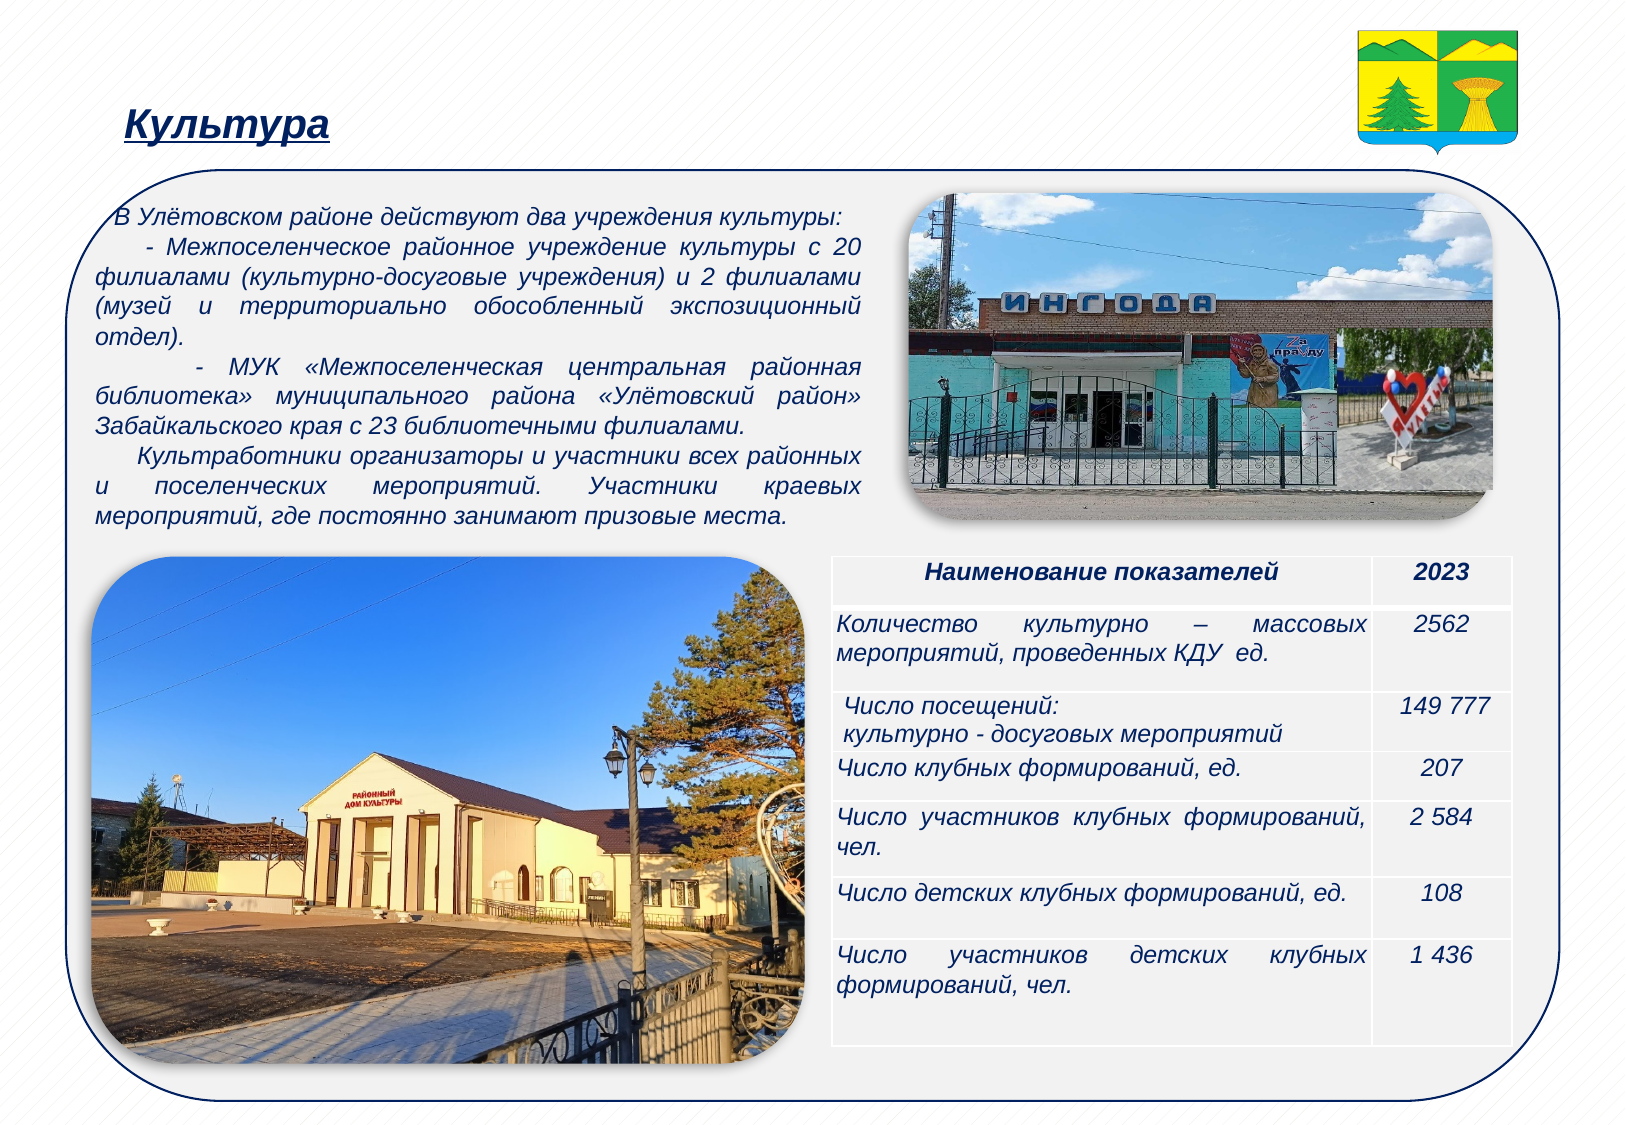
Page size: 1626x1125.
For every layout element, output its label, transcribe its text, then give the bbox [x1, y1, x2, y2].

table_header Наименование показателей [833, 557, 1371, 605]
table_cell Число участников детских клубных формирований, чел. [833, 940, 1371, 1045]
table_cell Число клубных формирований, ед. [833, 752, 1371, 800]
table_cell 149 777 [1373, 693, 1511, 751]
picture [1357, 26, 1522, 155]
table_cell Количество культурно – массовых мероприятий, проведенных КДУ ед. [833, 611, 1371, 691]
table_cell 1 436 [1373, 940, 1511, 1045]
picture [908, 192, 1493, 520]
text_box [64, 169, 1561, 1102]
table_cell Число детских клубных формирований, ед. [833, 878, 1371, 938]
table_header 2023 [1373, 557, 1511, 605]
table_cell Число участников клубных формирований, чел. [833, 802, 1371, 876]
table_cell 108 [1373, 878, 1511, 938]
text_box Культура [109, 89, 1030, 155]
picture [91, 556, 805, 1064]
table_cell 2 584 [1373, 802, 1511, 876]
table_cell 207 [1373, 752, 1511, 800]
table_cell Число посещений: культурно - досуговых мероприятий [833, 693, 1371, 751]
text_box В Улётовском районе действуют два учреждения культуры: - Межпоселенческое районное учреждение культуры с 20 филиалами (культурно-досуговые учреждения) и 2 филиалами (музей и территориально обособленный экспозиционный отдел). - МУК «Межпоселенческая центральная районная библиотека» муниципального района «Улётовский район» Забайкальского края с 23 библиотечными филиалами. Культработники организаторы и участники всех районных и поселенческих мероприятий. Участники краевых мероприятий, где постоянно занимают призовые места. [80, 192, 878, 537]
table_cell 2562 [1373, 611, 1511, 691]
